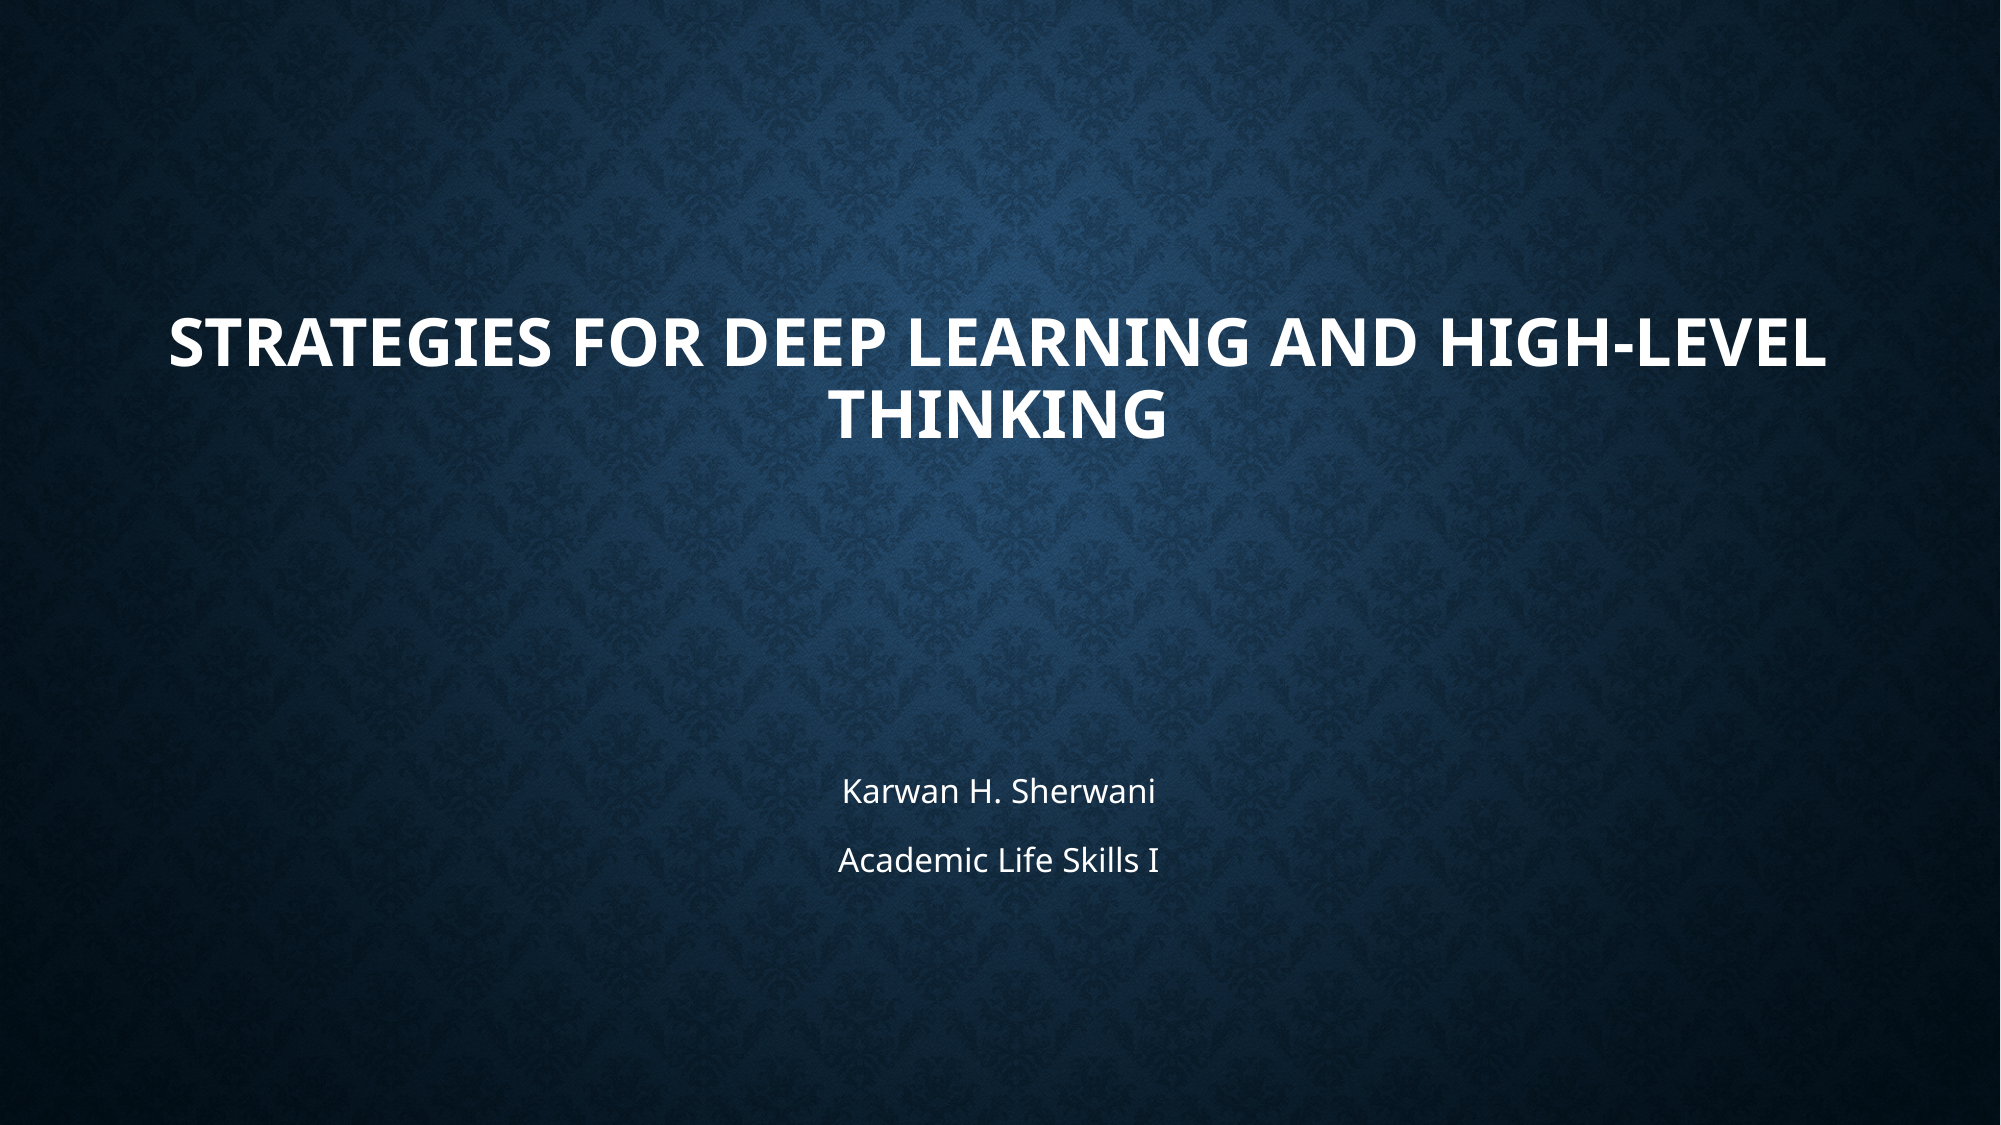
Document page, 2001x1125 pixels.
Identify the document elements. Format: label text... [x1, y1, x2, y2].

title Strategies for Deep Learning and High-Level Thinking [149, 99, 1849, 662]
list Karwan H. Sherwani Academic Life Skills I [149, 689, 1849, 951]
